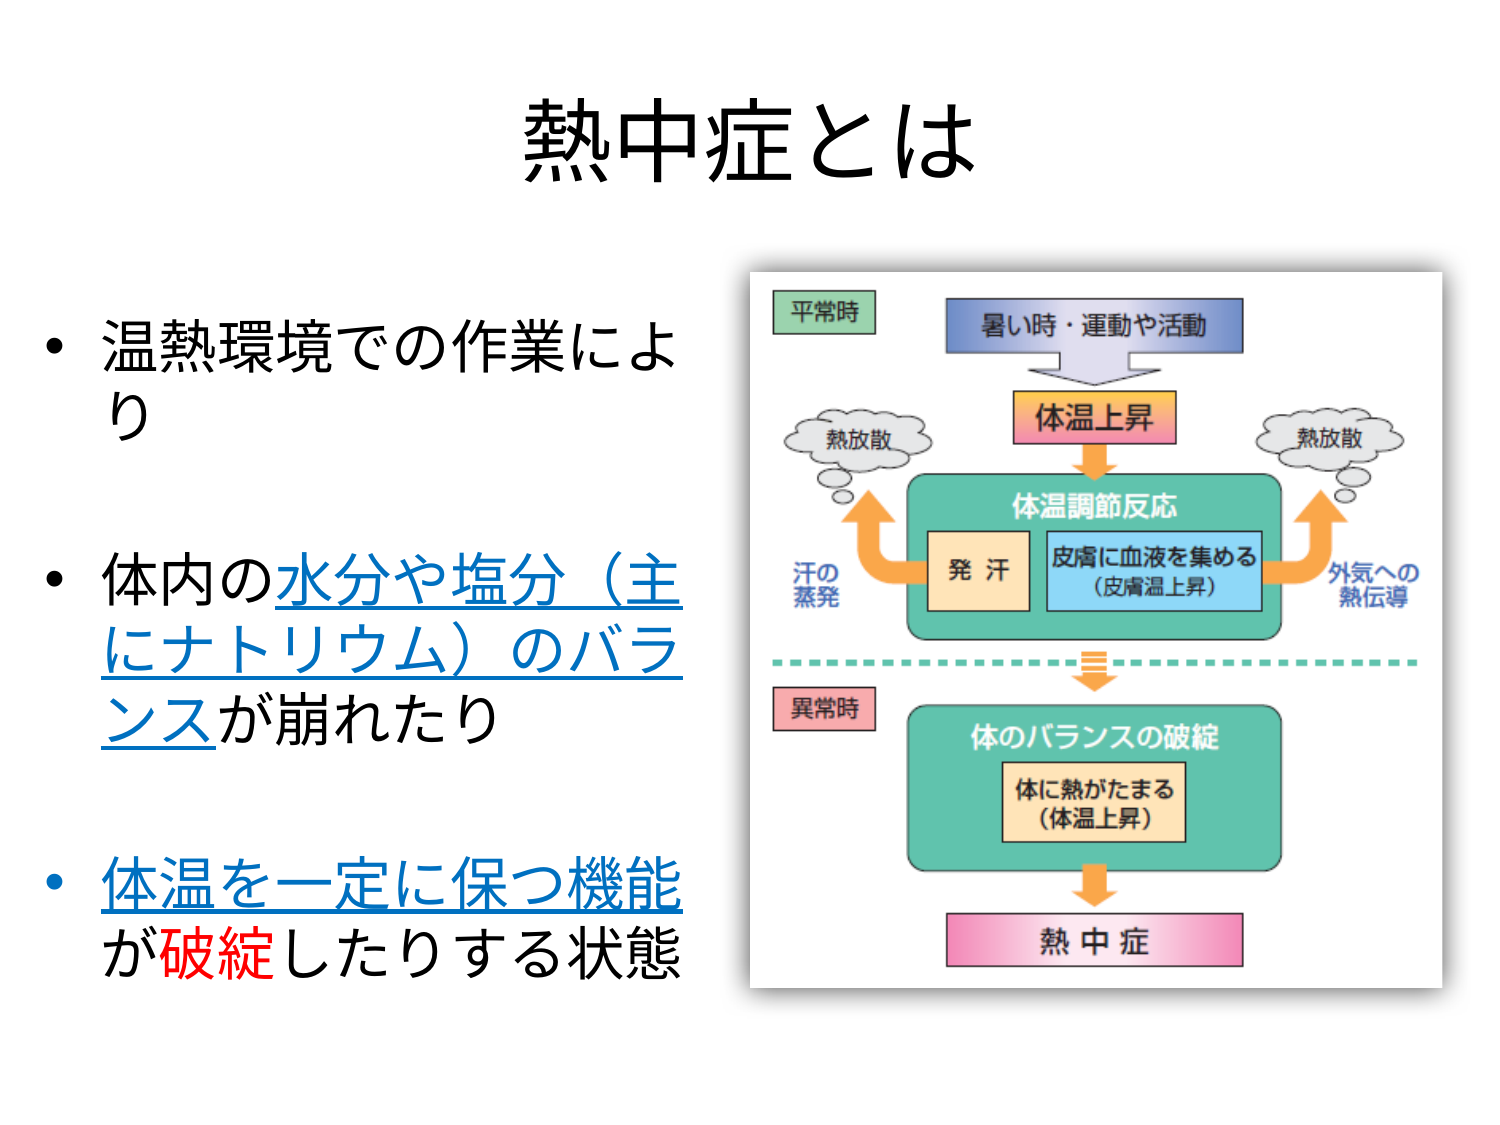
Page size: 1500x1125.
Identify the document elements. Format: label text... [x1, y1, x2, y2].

title 熱中症とは [74, 44, 1426, 233]
list 温熱環境での作業により 体内の水分や塩分（主にナトリウム）のバランスが崩れたり 体温を一定に保つ機能が破綻したりする状態 [29, 302, 738, 1095]
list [749, 272, 1443, 988]
